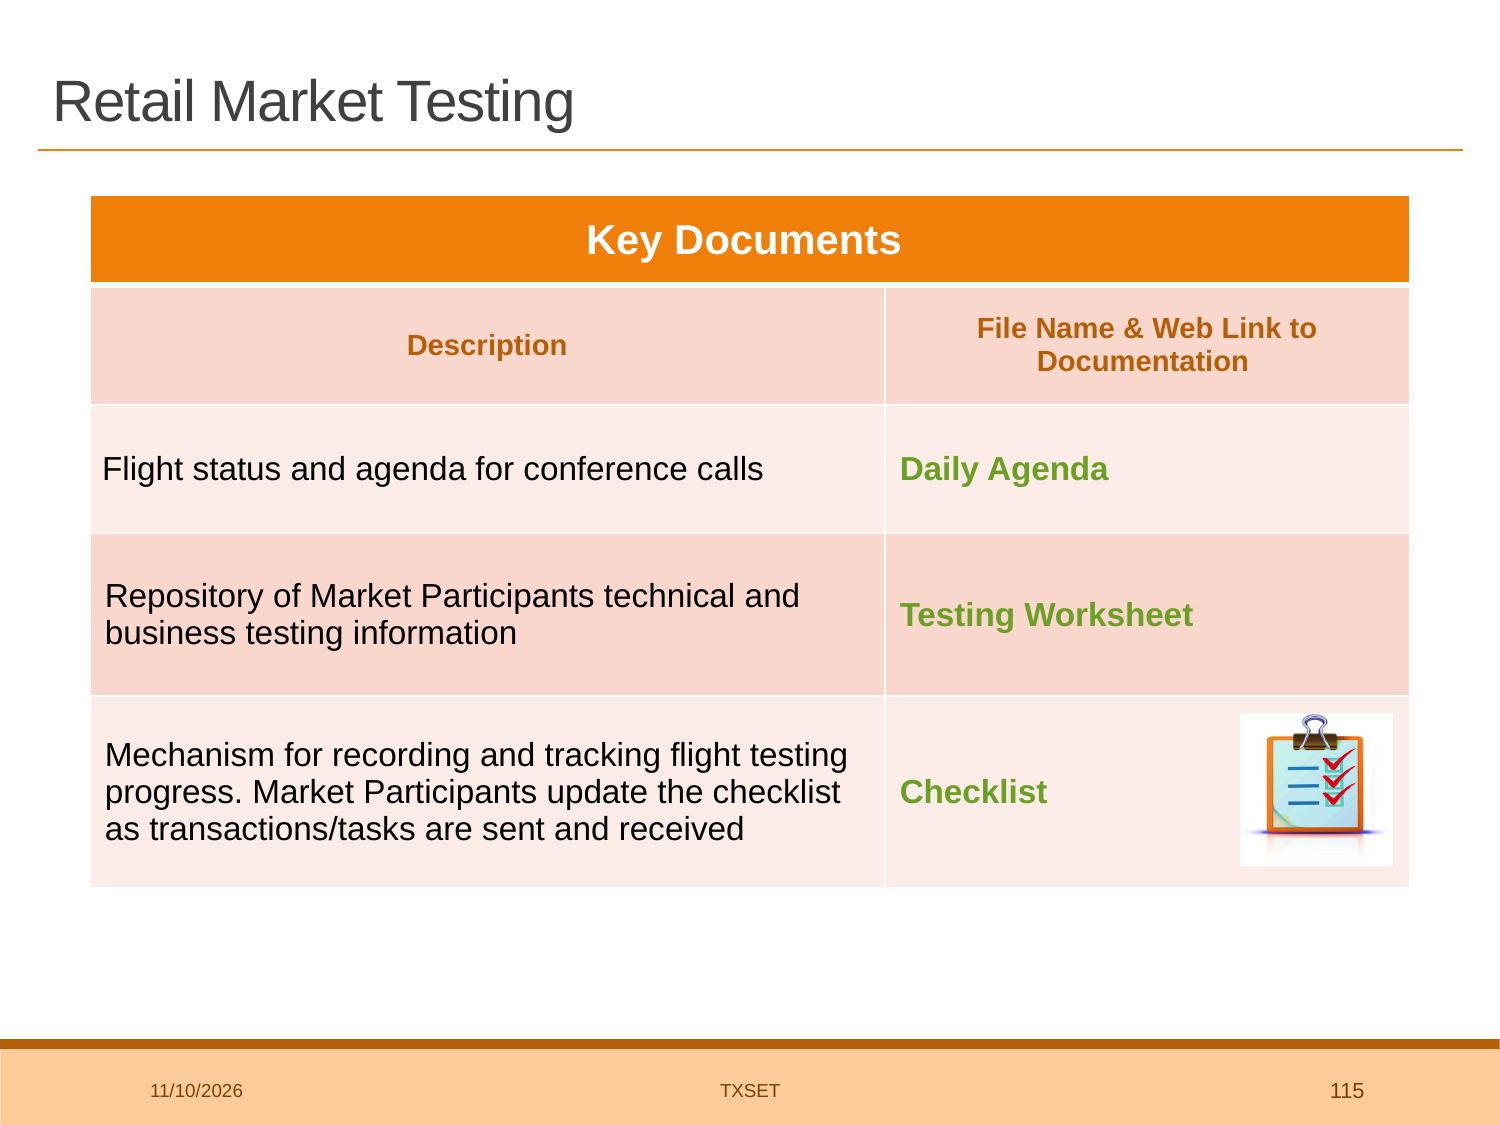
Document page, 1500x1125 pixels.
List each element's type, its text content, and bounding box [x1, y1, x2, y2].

table_cell Flight status and agenda for conference calls [91, 406, 884, 533]
table_cell Checklist [886, 697, 1409, 887]
table_cell Repository of Market Participants technical and business testing information [91, 534, 884, 695]
table_cell Description [91, 288, 884, 404]
table_header Key Documents [91, 196, 1409, 282]
table_cell Testing Worksheet [886, 534, 1409, 695]
slide_number 115 [1218, 1059, 1380, 1120]
picture [1239, 713, 1394, 867]
table_cell Daily Agenda [886, 406, 1409, 533]
footer TxSET [453, 1059, 1047, 1120]
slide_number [135, 1059, 440, 1120]
table_cell Mechanism for recording and tracking flight testing progress. Market Participants update the checklist as transactions/tasks are sent and received [91, 697, 884, 887]
table_cell File Name & Web Link to Documentation [886, 288, 1409, 404]
title Retail Market Testing [37, 37, 1275, 141]
